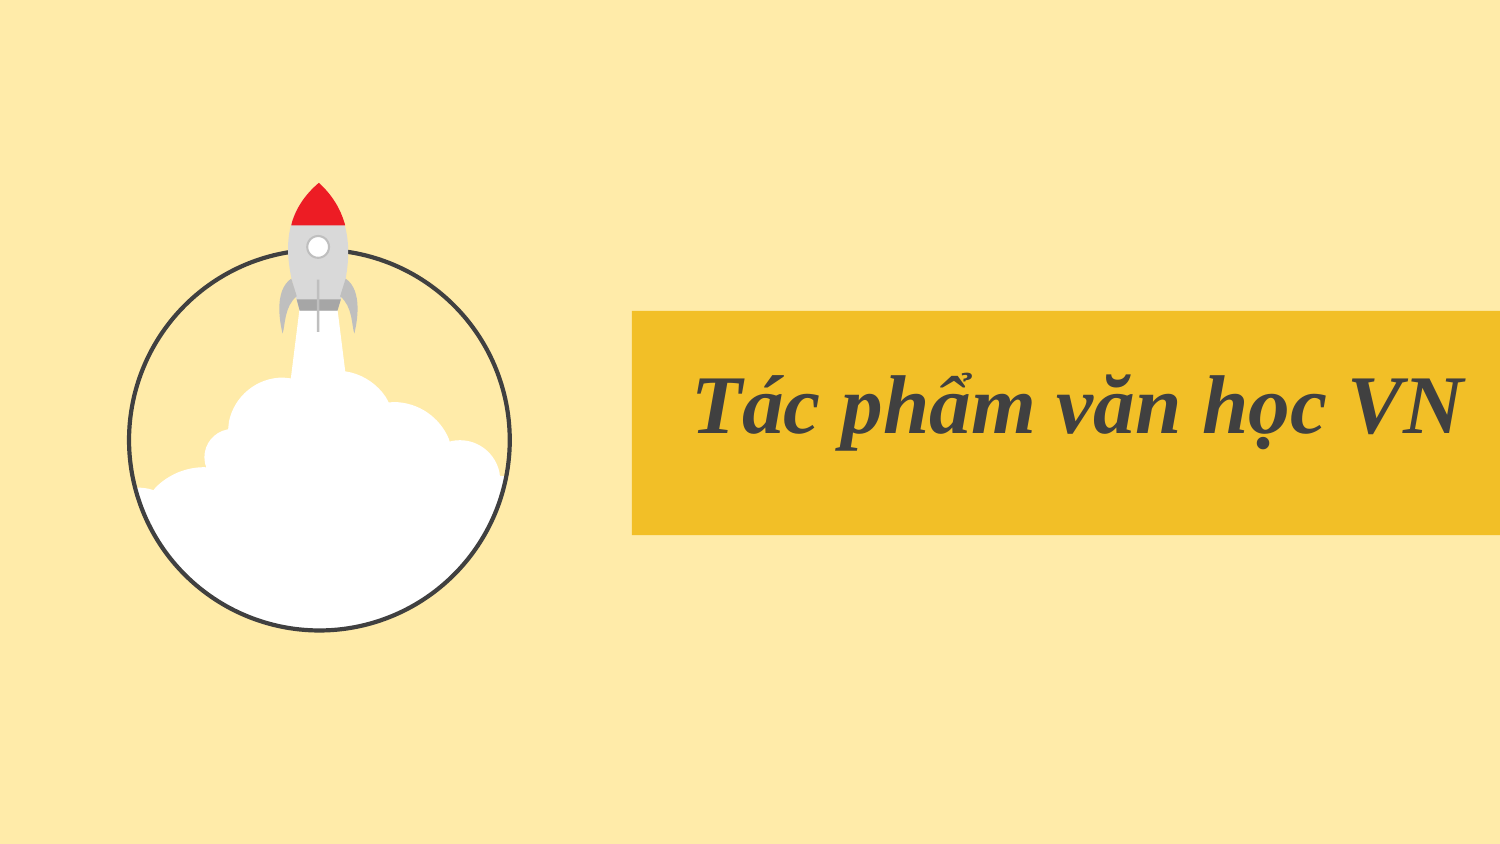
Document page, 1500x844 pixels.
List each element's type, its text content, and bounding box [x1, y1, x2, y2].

list Tác phẩm văn học VN [676, 353, 1500, 448]
